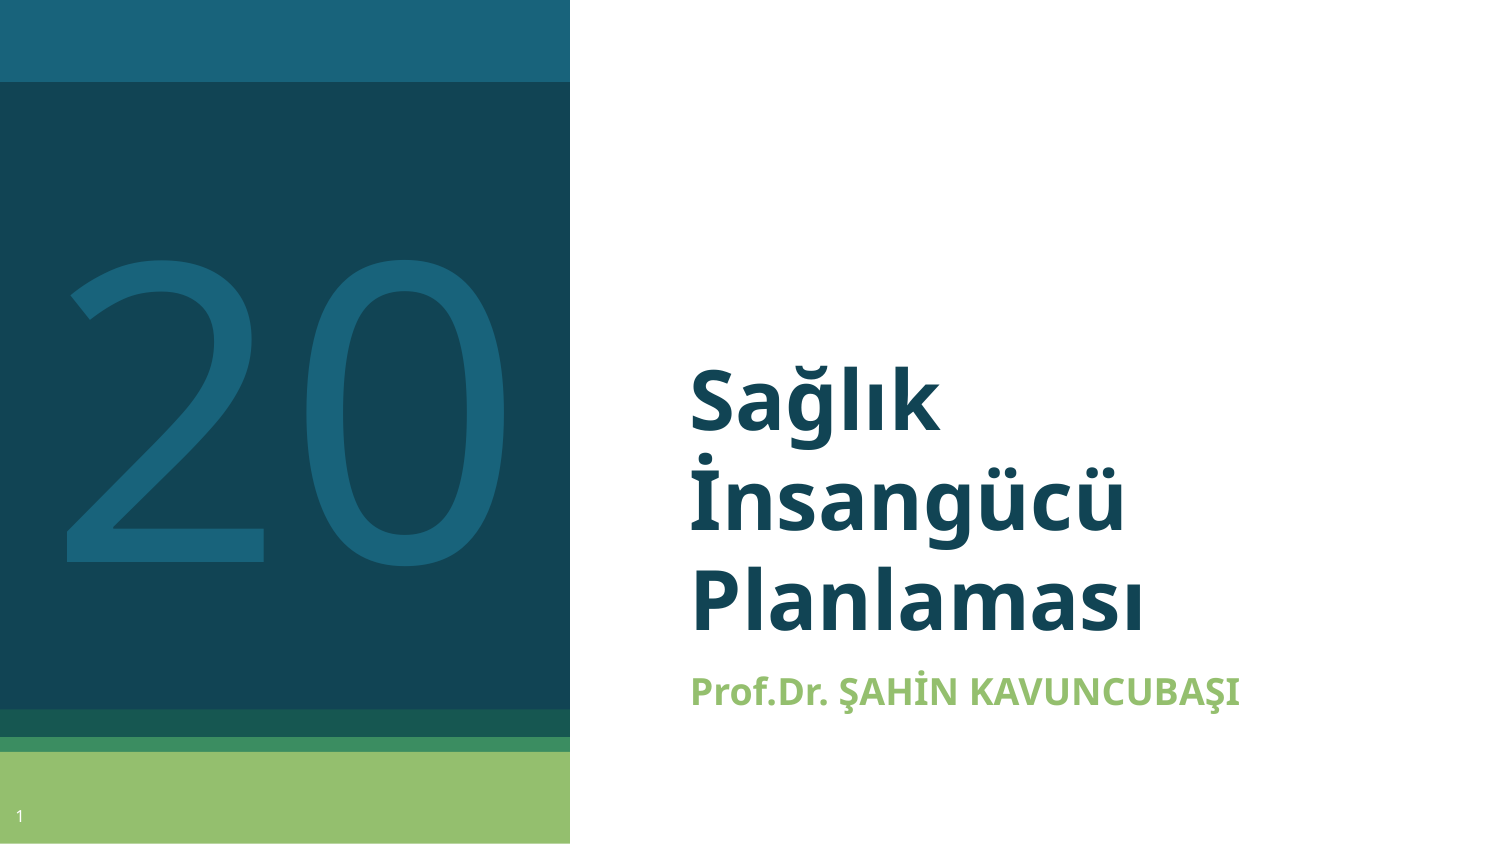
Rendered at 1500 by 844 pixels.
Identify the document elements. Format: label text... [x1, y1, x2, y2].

text_box 20 [1, 82, 572, 709]
subtitle Prof.Dr. ŞAHİN KAVUNCUBAŞI [674, 653, 1414, 783]
slide_number 1 [0, 790, 49, 844]
title Sağlık İnsangücü Planlaması [674, 327, 1414, 653]
